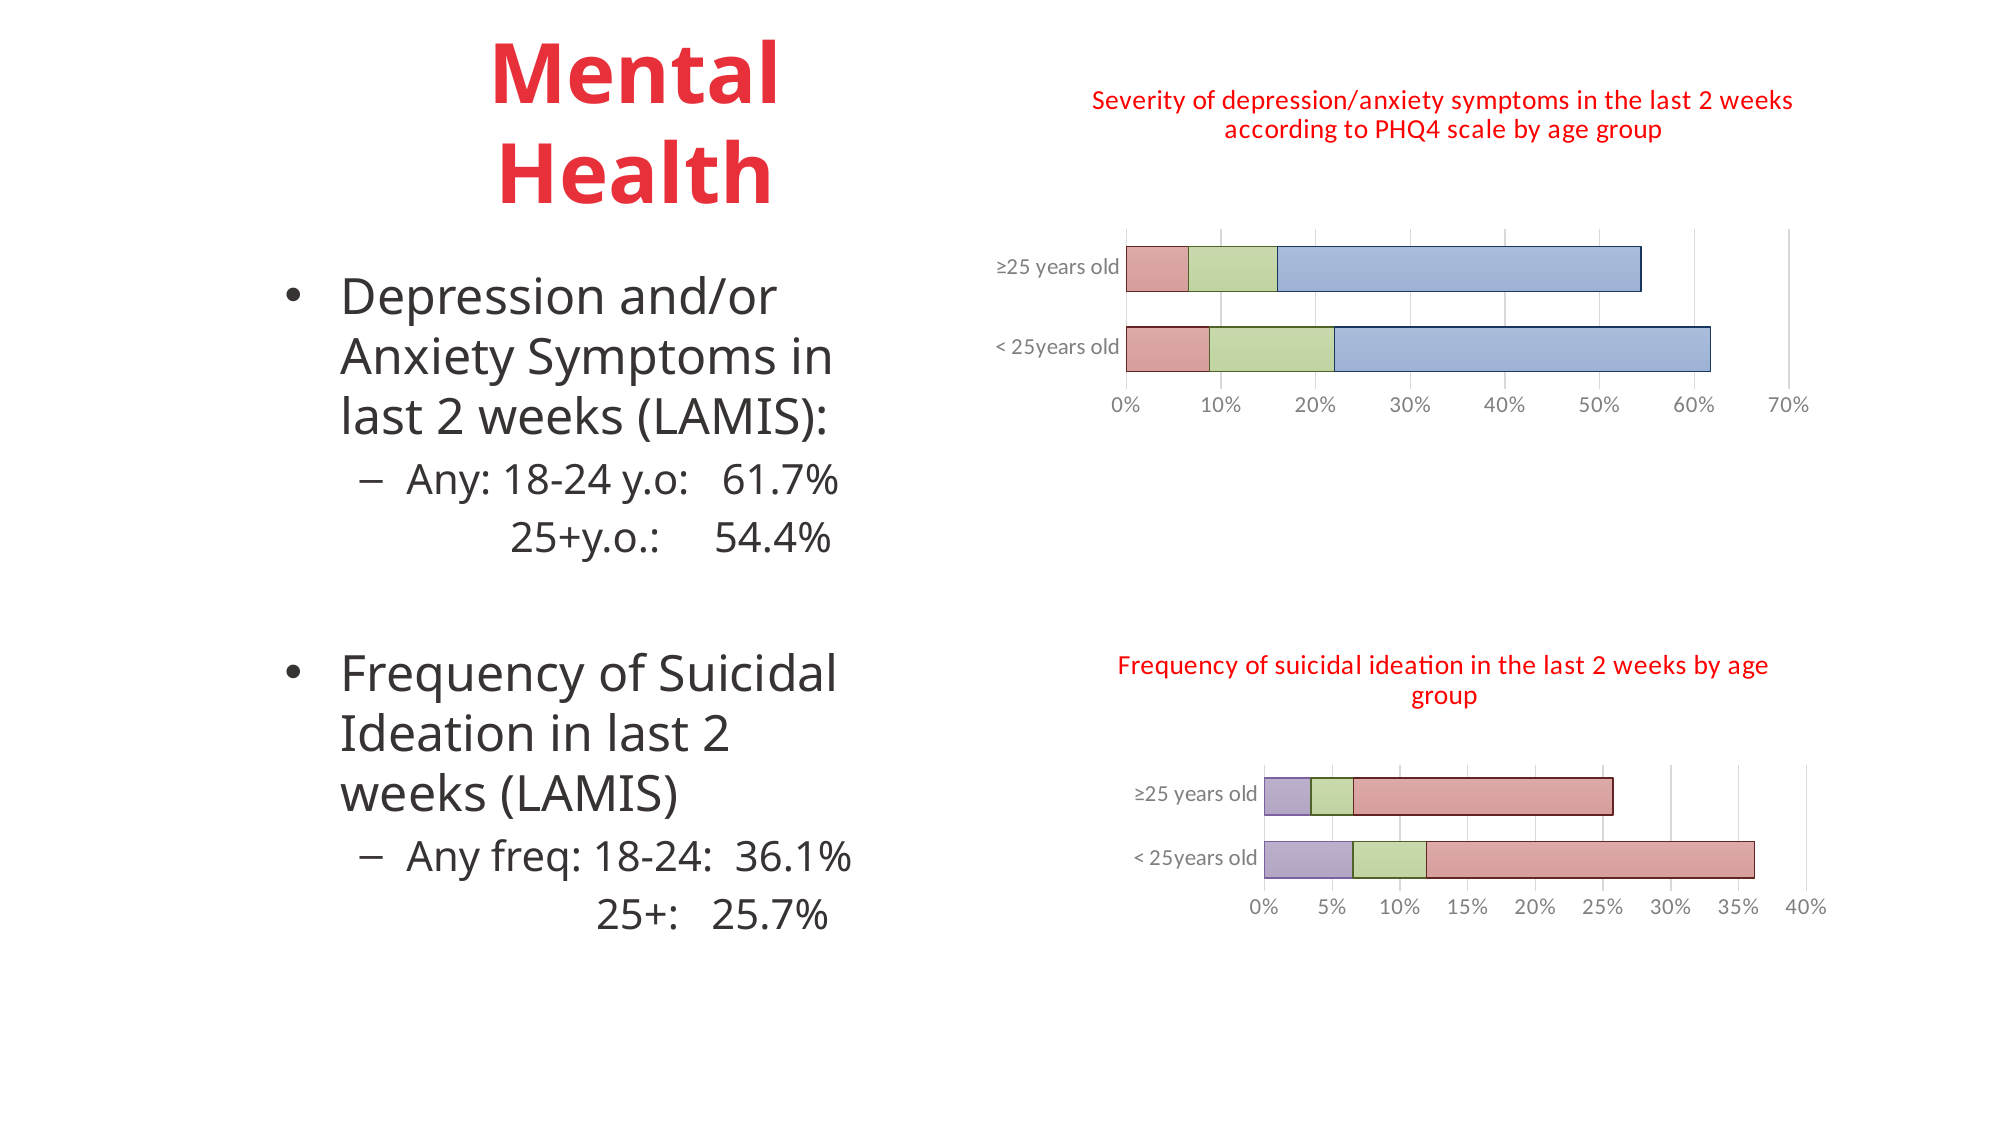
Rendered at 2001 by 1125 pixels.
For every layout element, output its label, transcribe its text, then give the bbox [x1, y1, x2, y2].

chart [1006, 626, 1883, 1093]
title Mental Health [351, 26, 919, 214]
chart [963, 77, 1883, 591]
list Depression and/or Anxiety Symptoms in last 2 weeks (LAMIS): Any: 18-24 y.o: 61.7% 25+y.o.: 54.4% Frequency of Suicidal Ideation in last 2 weeks (LAMIS) Any freq: 18-24: 36.1% 25+: 25.7% [269, 256, 878, 1000]
